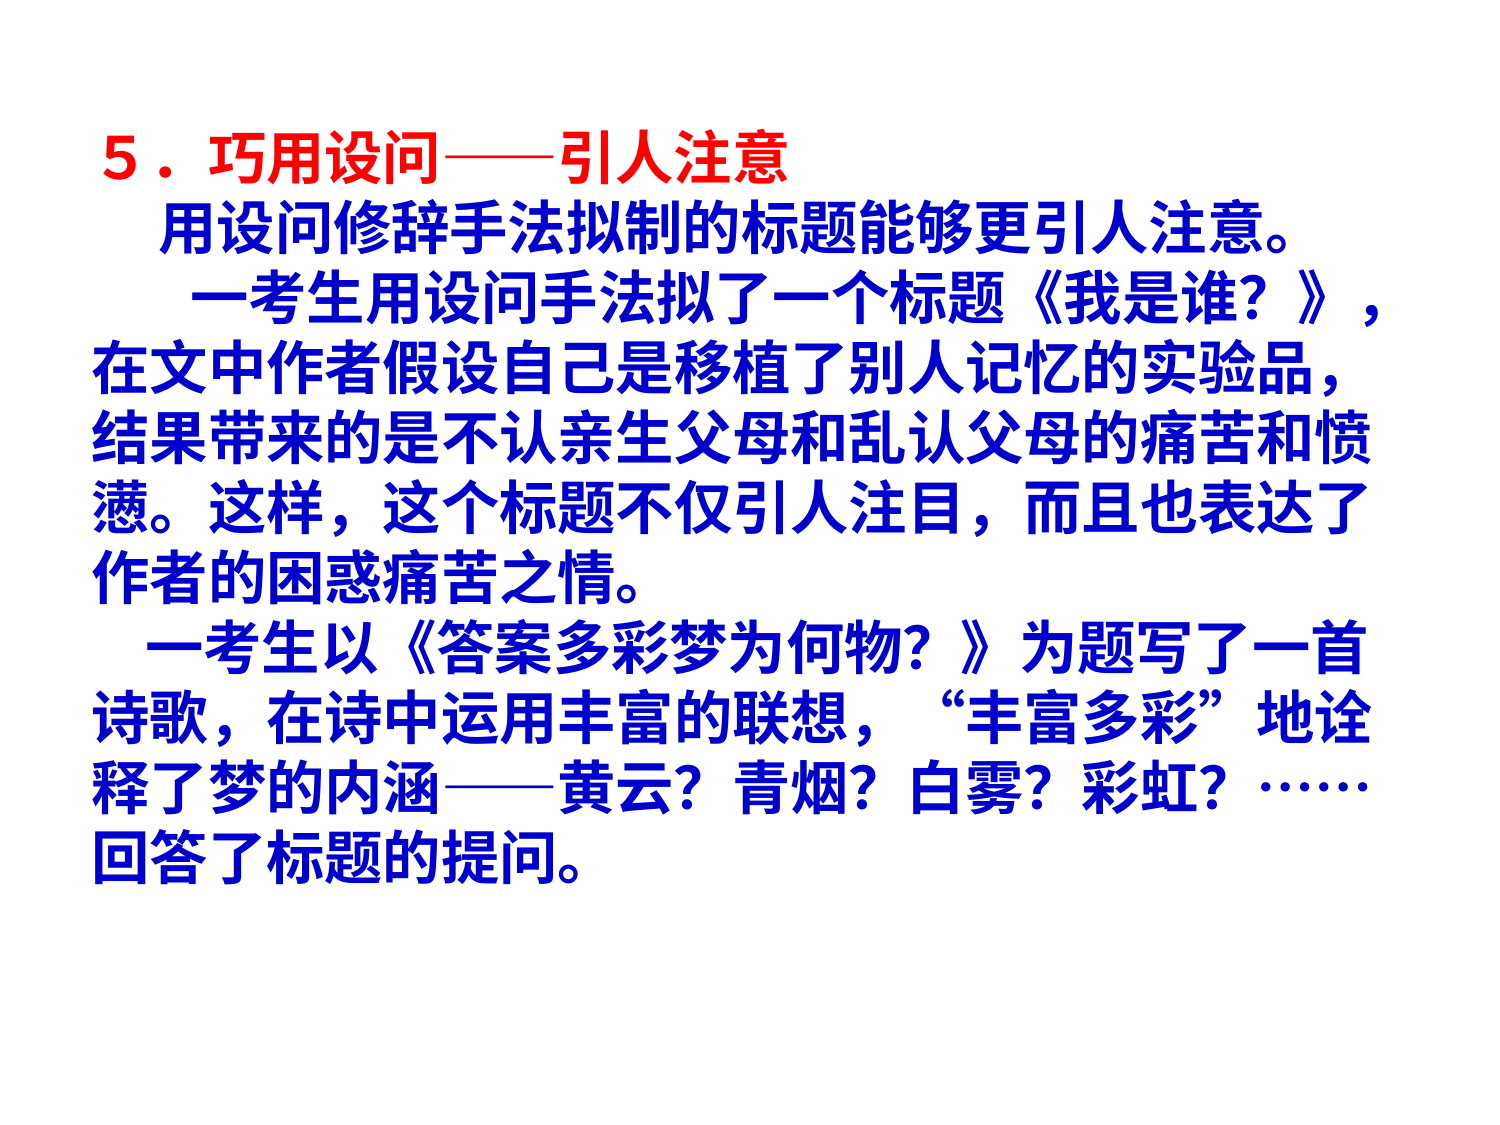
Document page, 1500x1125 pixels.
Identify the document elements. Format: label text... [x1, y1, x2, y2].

text_box ５．巧用设问——引人注意 用设问修辞手法拟制的标题能够更引人注意。 一考生用设问手法拟了一个标题《我是谁？》，在文中作者假设自己是移植了别人记忆的实验品，结果带来的是不认亲生父母和乱认父母的痛苦和愤懑。这样，这个标题不仅引人注目，而且也表达了作者的困惑痛苦之情。 一考生以《答案多彩梦为何物？》为题写了一首诗歌，在诗中运用丰富的联想，“丰富多彩”地诠释了梦的内涵——黄云？青烟？白雾？彩虹？……回答了标题的提问。 [76, 113, 1442, 899]
